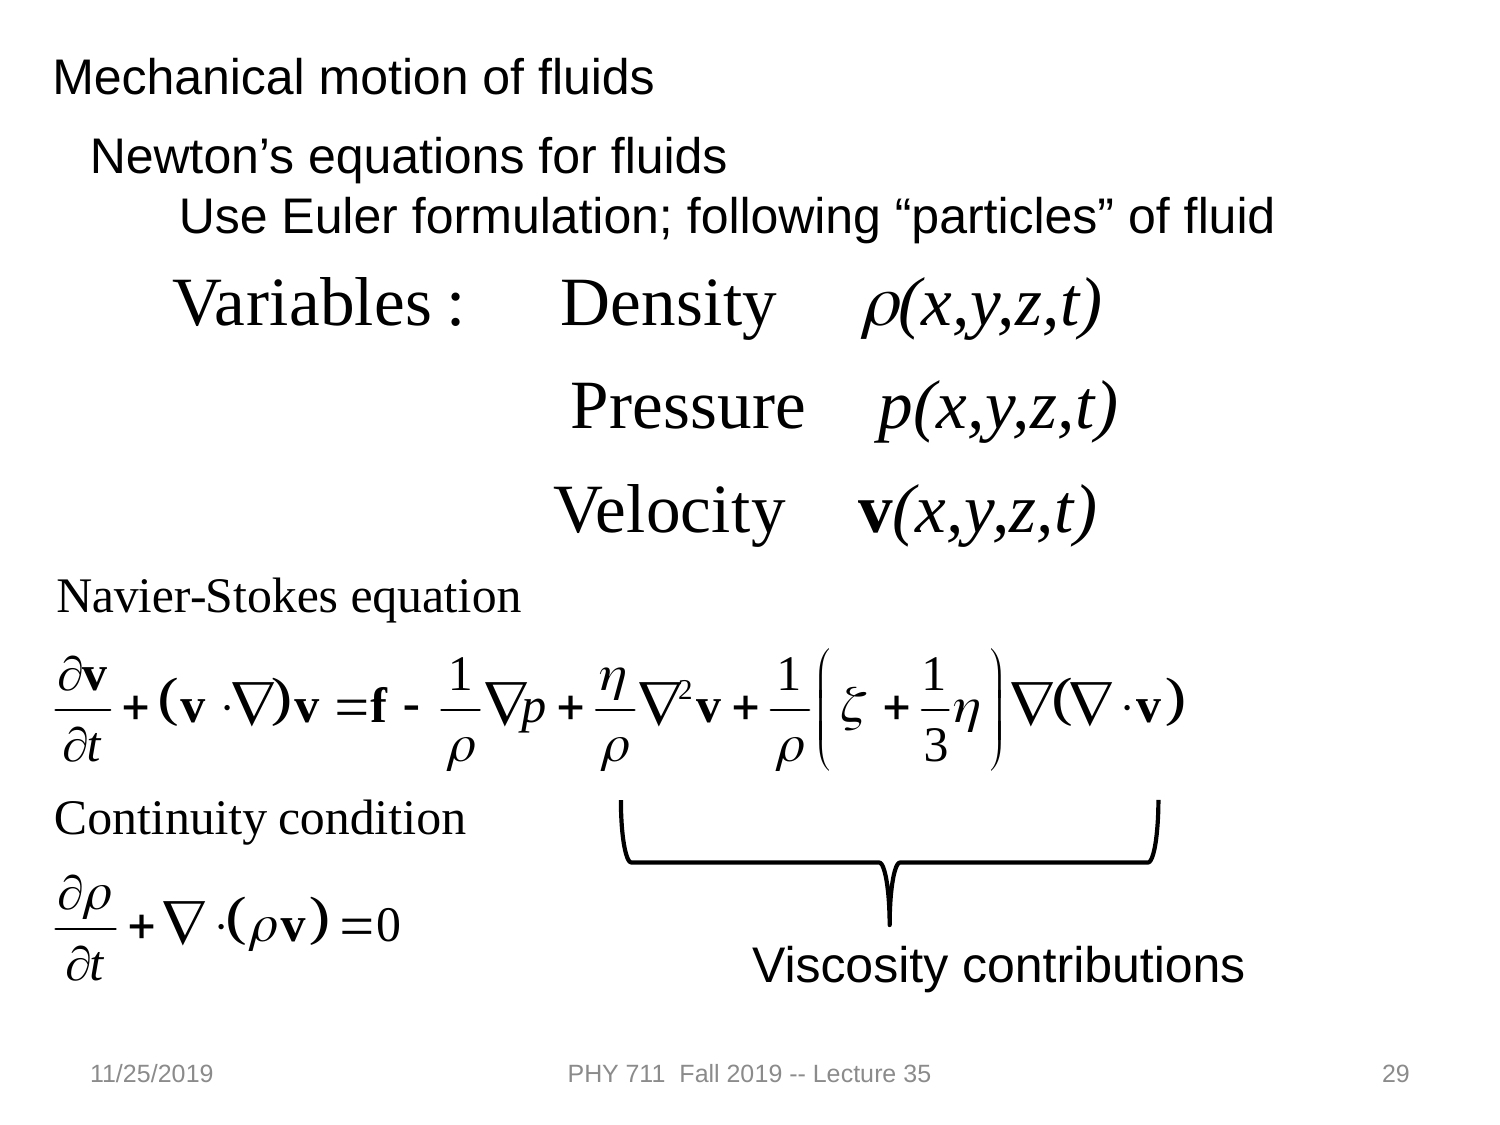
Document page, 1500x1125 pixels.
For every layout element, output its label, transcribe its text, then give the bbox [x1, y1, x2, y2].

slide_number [75, 1042, 425, 1103]
text_box Newton’s equations for fluids Use Euler formulation; following “particles” of fluid [75, 116, 1475, 251]
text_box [162, 261, 1126, 562]
footer PHY 711 Fall 2019 -- Lecture 35 [512, 1042, 988, 1103]
text_box Viscosity contributions [737, 924, 1425, 1000]
slide_number 29 [1074, 1042, 1425, 1103]
text_box Mechanical motion of fluids [37, 37, 1288, 113]
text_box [49, 570, 1188, 988]
